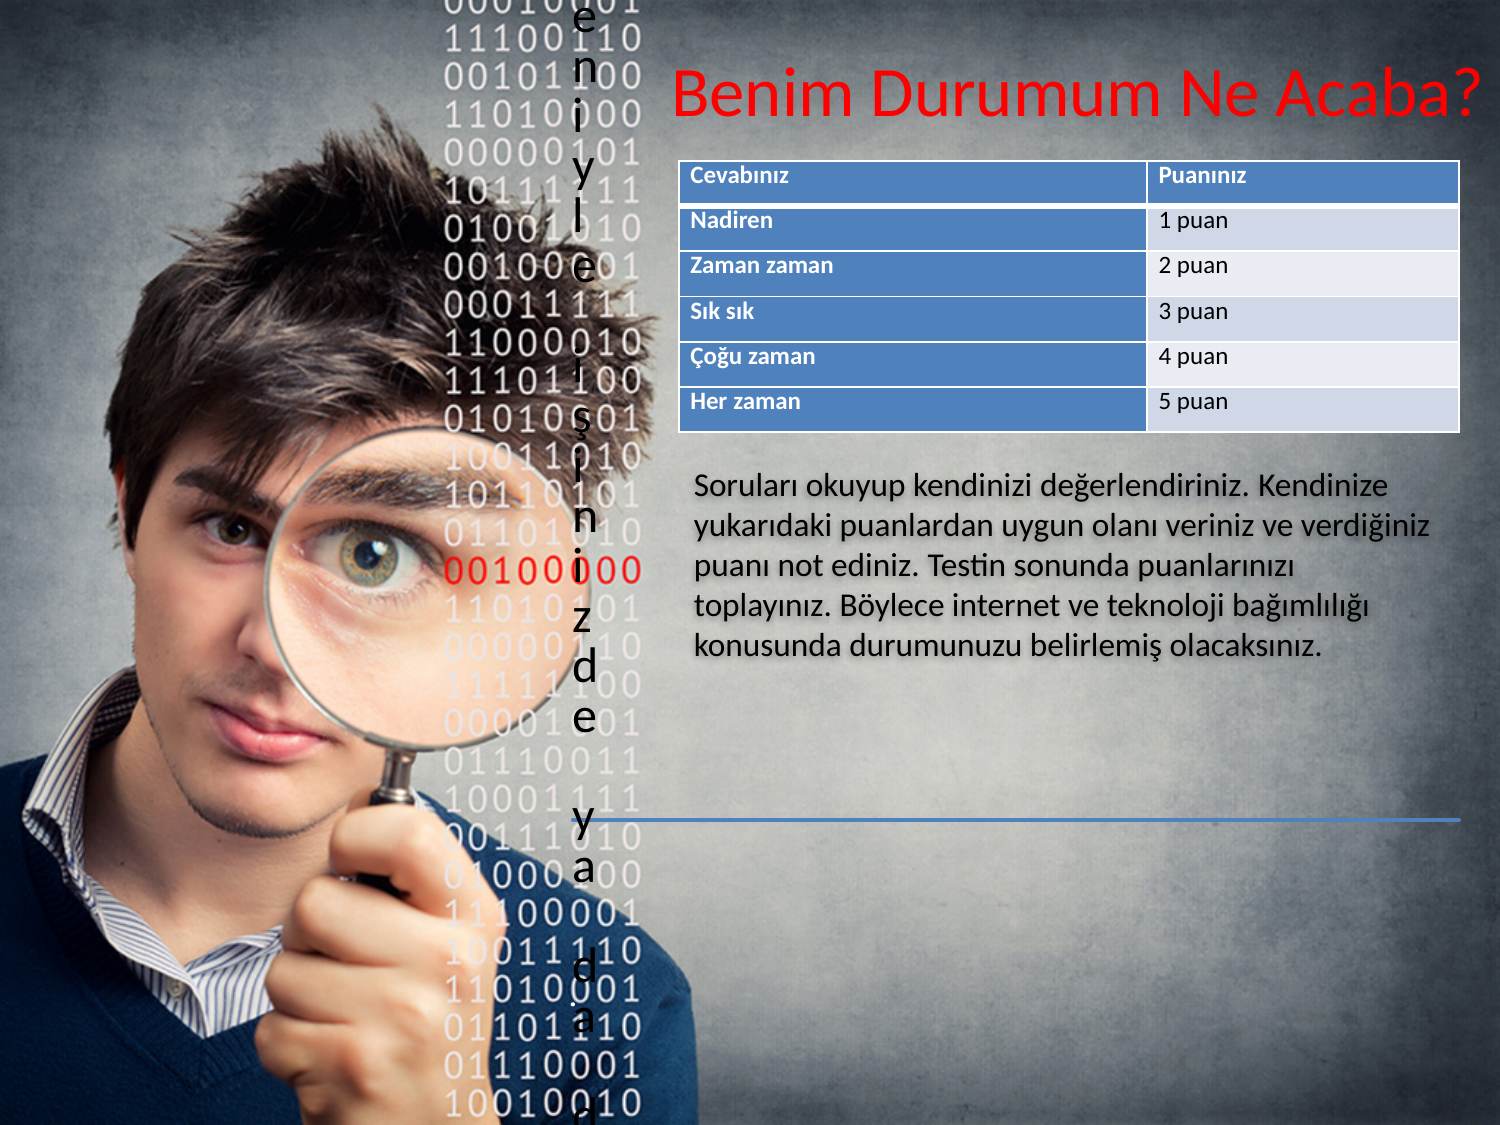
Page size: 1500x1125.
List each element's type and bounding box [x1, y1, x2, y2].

picture [0, 0, 1500, 1125]
text_box [572, 727, 1459, 1097]
